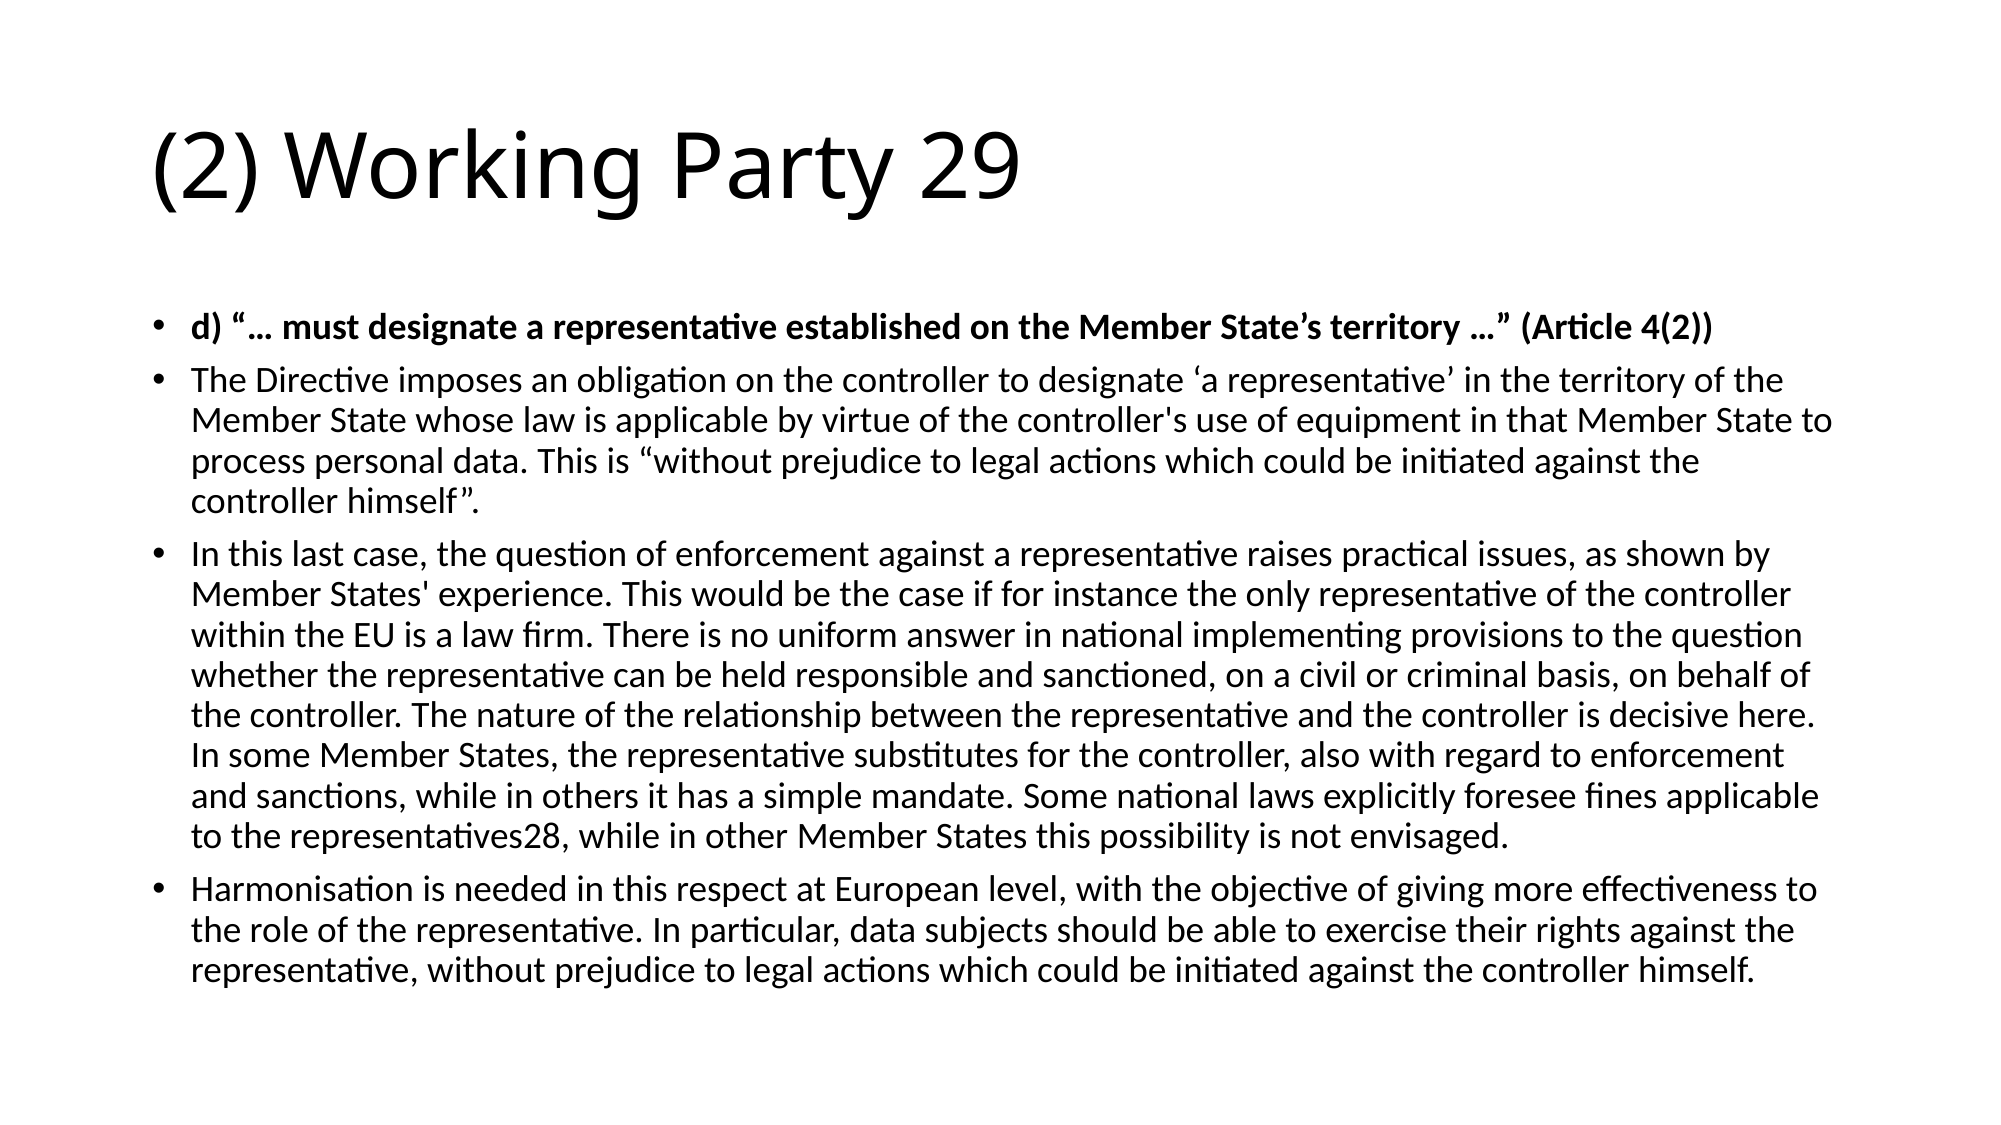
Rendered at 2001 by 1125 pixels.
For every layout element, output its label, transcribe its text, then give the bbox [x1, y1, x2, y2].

title (2) Working Party 29 [137, 59, 1863, 278]
list d) “… must designate a representative established on the Member State’s territory …” (Article 4(2)) The Directive imposes an obligation on the controller to designate ‘a representative’ in the territory of the Member State whose law is applicable by virtue of the controller's use of equipment in that Member State to process personal data. This is “without prejudice to legal actions which could be initiated against the controller himself”. In this last case, the question of enforcement against a representative raises practical issues, as shown by Member States' experience. This would be the case if for instance the only representative of the controller within the EU is a law firm. There is no uniform answer in national implementing provisions to the question whether the representative can be held responsible and sanctioned, on a civil or criminal basis, on behalf of the controller. The nature of the relationship between the representative and the controller is decisive here. In some Member States, the representative substitutes for the controller, also with regard to enforcement and sanctions, while in others it has a simple mandate. Some national laws explicitly foresee fines applicable to the representatives28, while in other Member States this possibility is not envisaged. Harmonisation is needed in this respect at European level, with the objective of giving more effectiveness to the role of the representative. In particular, data subjects should be able to exercise their rights against the representative, without prejudice to legal actions which could be initiated against the controller himself. [137, 299, 1863, 1014]
